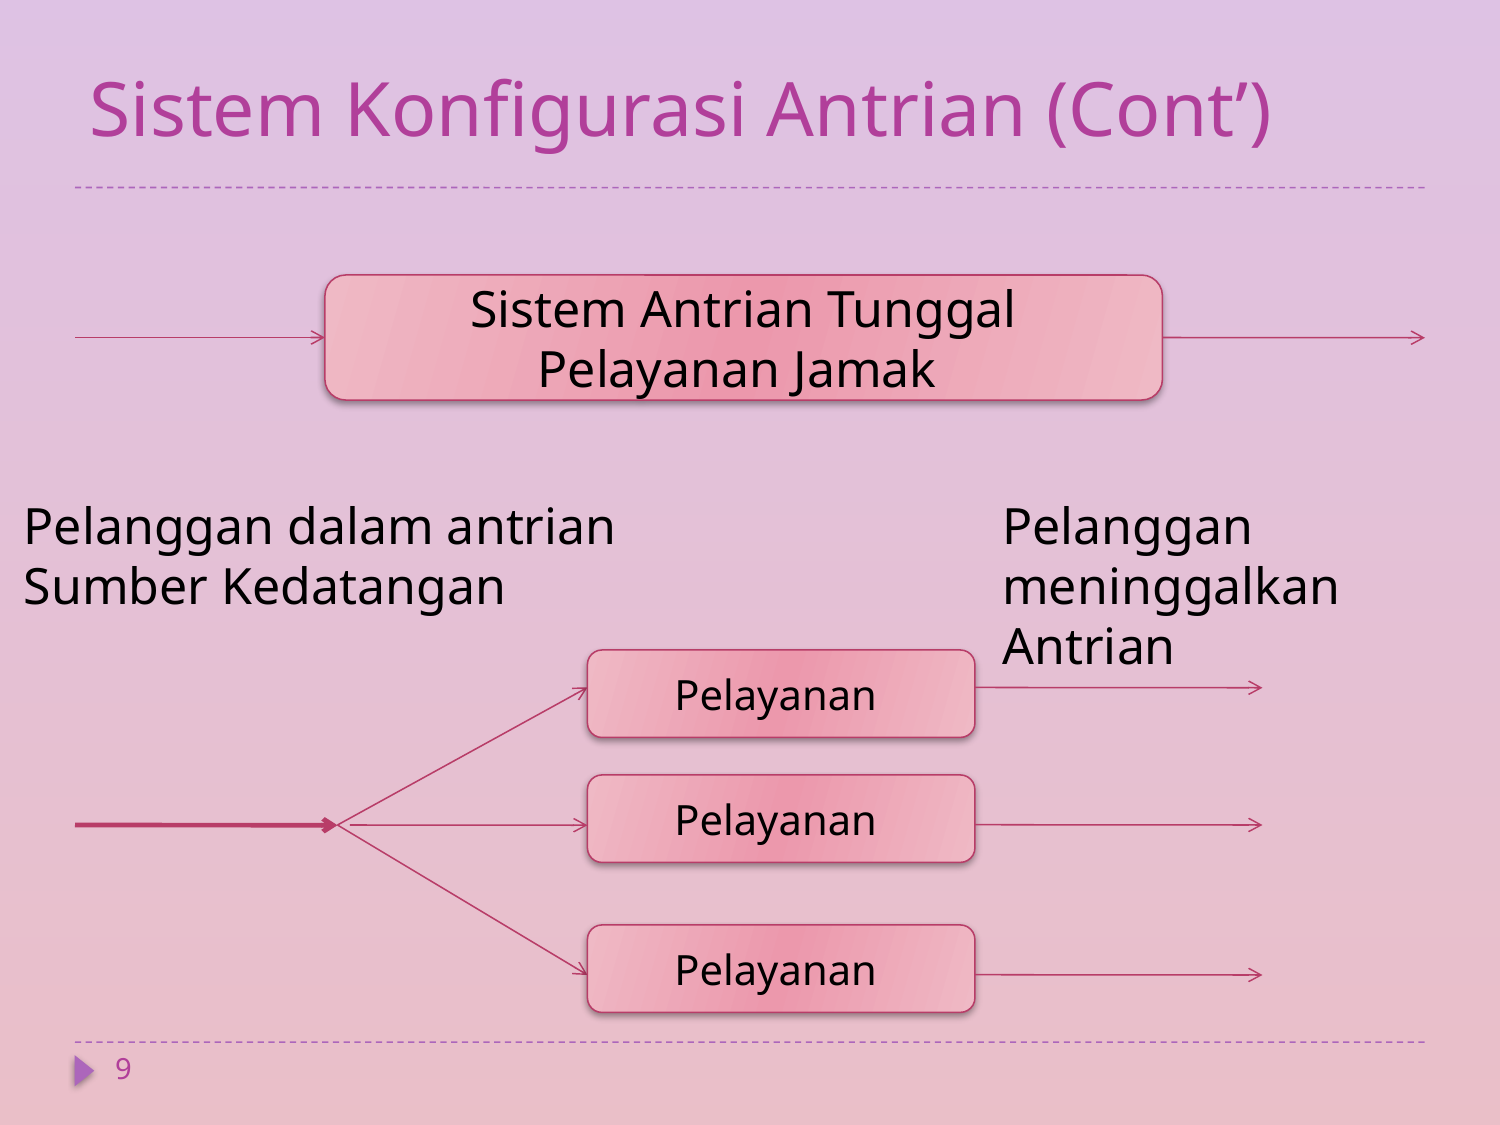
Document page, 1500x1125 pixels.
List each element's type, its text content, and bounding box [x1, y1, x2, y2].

slide_number [1050, 1042, 1426, 1103]
text_box Pelayanan [586, 924, 976, 1014]
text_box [337, 824, 588, 976]
text_box Sistem Antrian Tunggal Pelayanan Jamak [324, 274, 1164, 401]
slide_number 9 [100, 1042, 426, 1103]
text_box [337, 687, 588, 824]
text_box Pelayanan [586, 649, 976, 739]
title Sistem Konfigurasi Antrian (Cont’) [75, 24, 1425, 188]
text_box Pelanggan meninggalkan Antrian [987, 487, 1500, 683]
text_box Pelanggan dalam antrian Sumber Kedatangan [8, 487, 645, 623]
text_box Pelayanan [593, 774, 976, 864]
